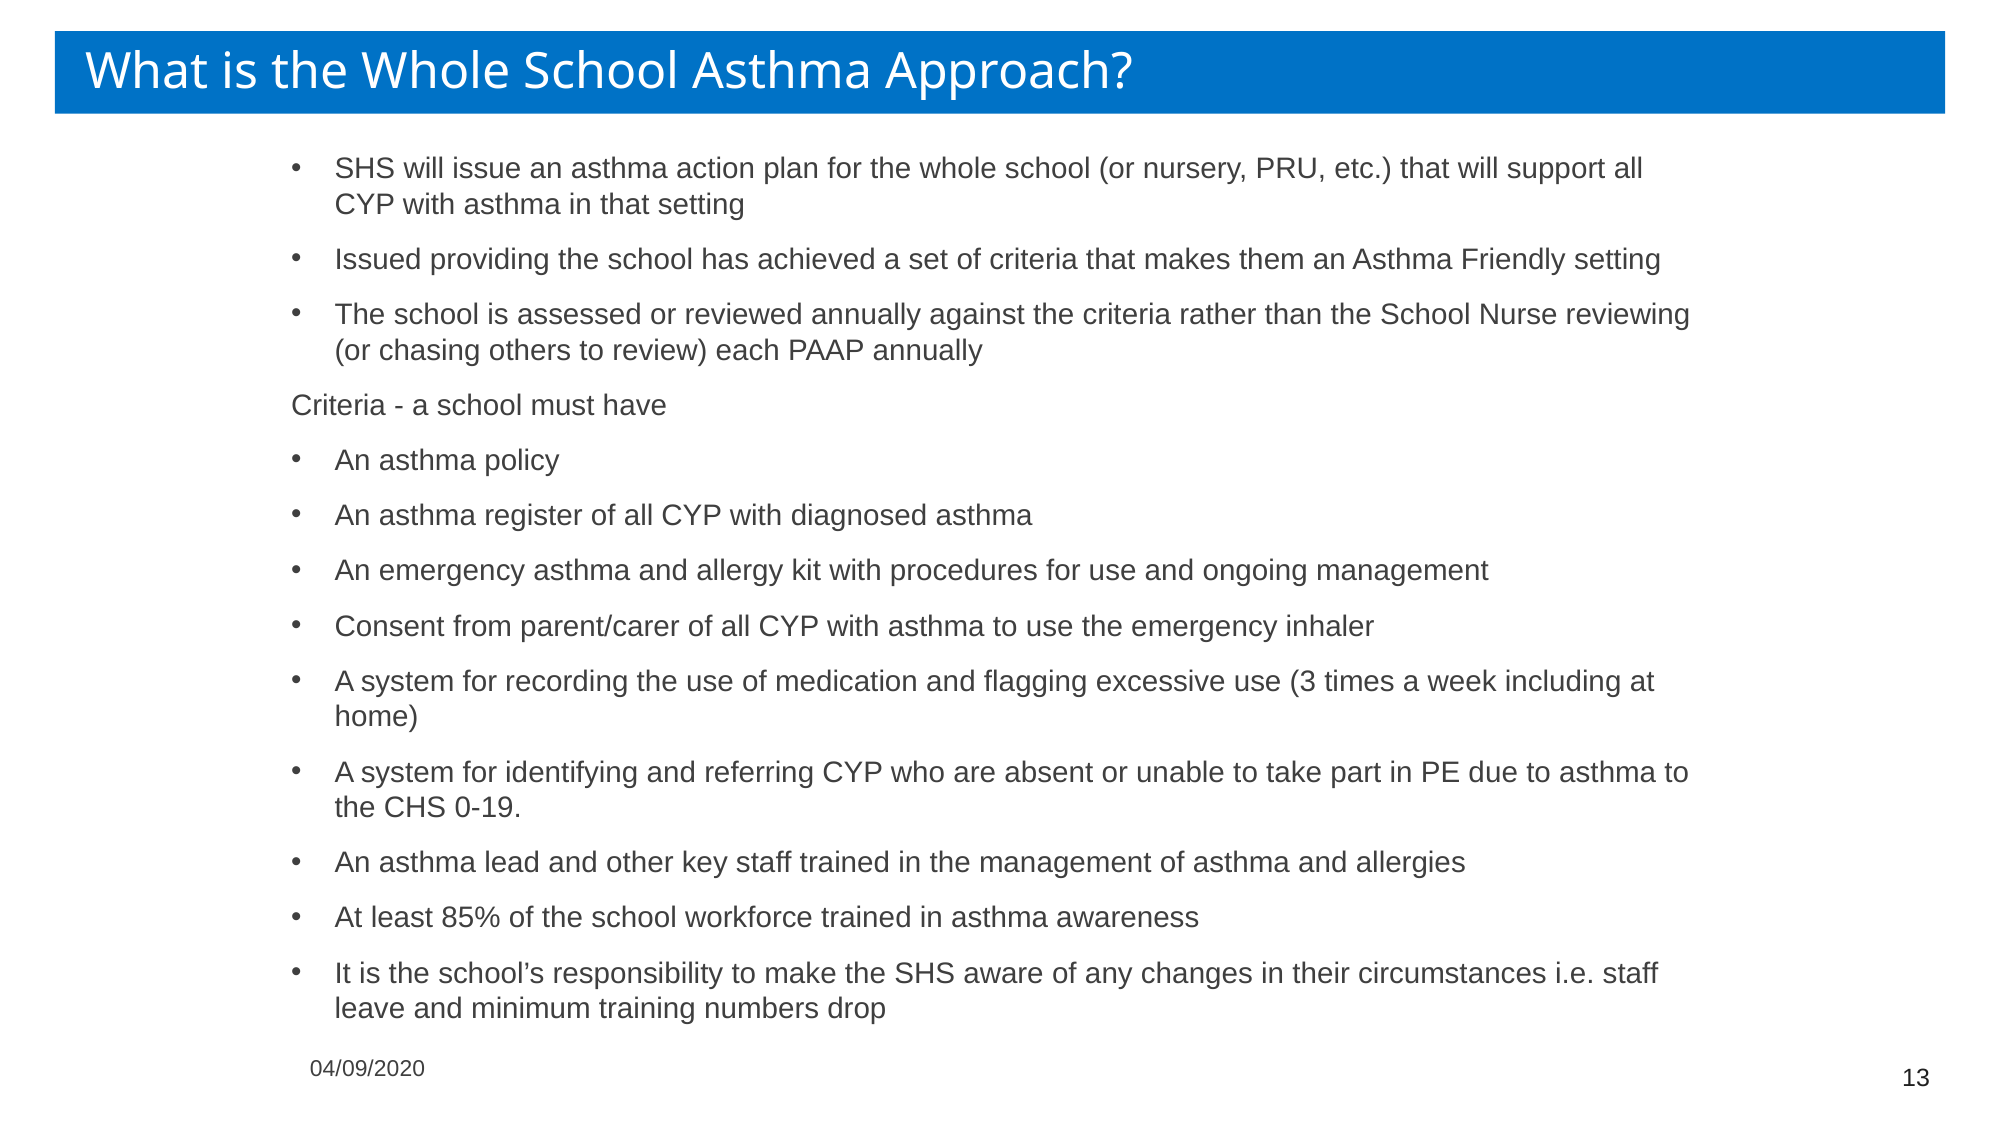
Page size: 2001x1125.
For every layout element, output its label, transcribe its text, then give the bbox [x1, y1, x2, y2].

list SHS will issue an asthma action plan for the whole school (or nursery, PRU, etc.) that will support all CYP with asthma in that setting Issued providing the school has achieved a set of criteria that makes them an Asthma Friendly setting The school is assessed or reviewed annually against the criteria rather than the School Nurse reviewing (or chasing others to review) each PAAP annually Criteria - a school must have An asthma policy An asthma register of all CYP with diagnosed asthma An emergency asthma and allergy kit with procedures for use and ongoing management Consent from parent/carer of all CYP with asthma to use the emergency inhaler A system for recording the use of medication and flagging excessive use (3 times a week including at home) A system for identifying and referring CYP who are absent or unable to take part in PE due to asthma to the CHS 0-19. An asthma lead and other key staff trained in the management of asthma and allergies At least 85% of the school workforce trained in asthma awareness It is the school’s responsibility to make the SHS aware of any changes in their circumstances i.e. staff leave and minimum training numbers drop [291, 149, 1709, 1035]
text_box 04/09/2020 [295, 1046, 615, 1089]
slide_number 13 [1478, 1046, 1945, 1107]
title What is the Whole School Asthma Approach? [54, 31, 1946, 114]
